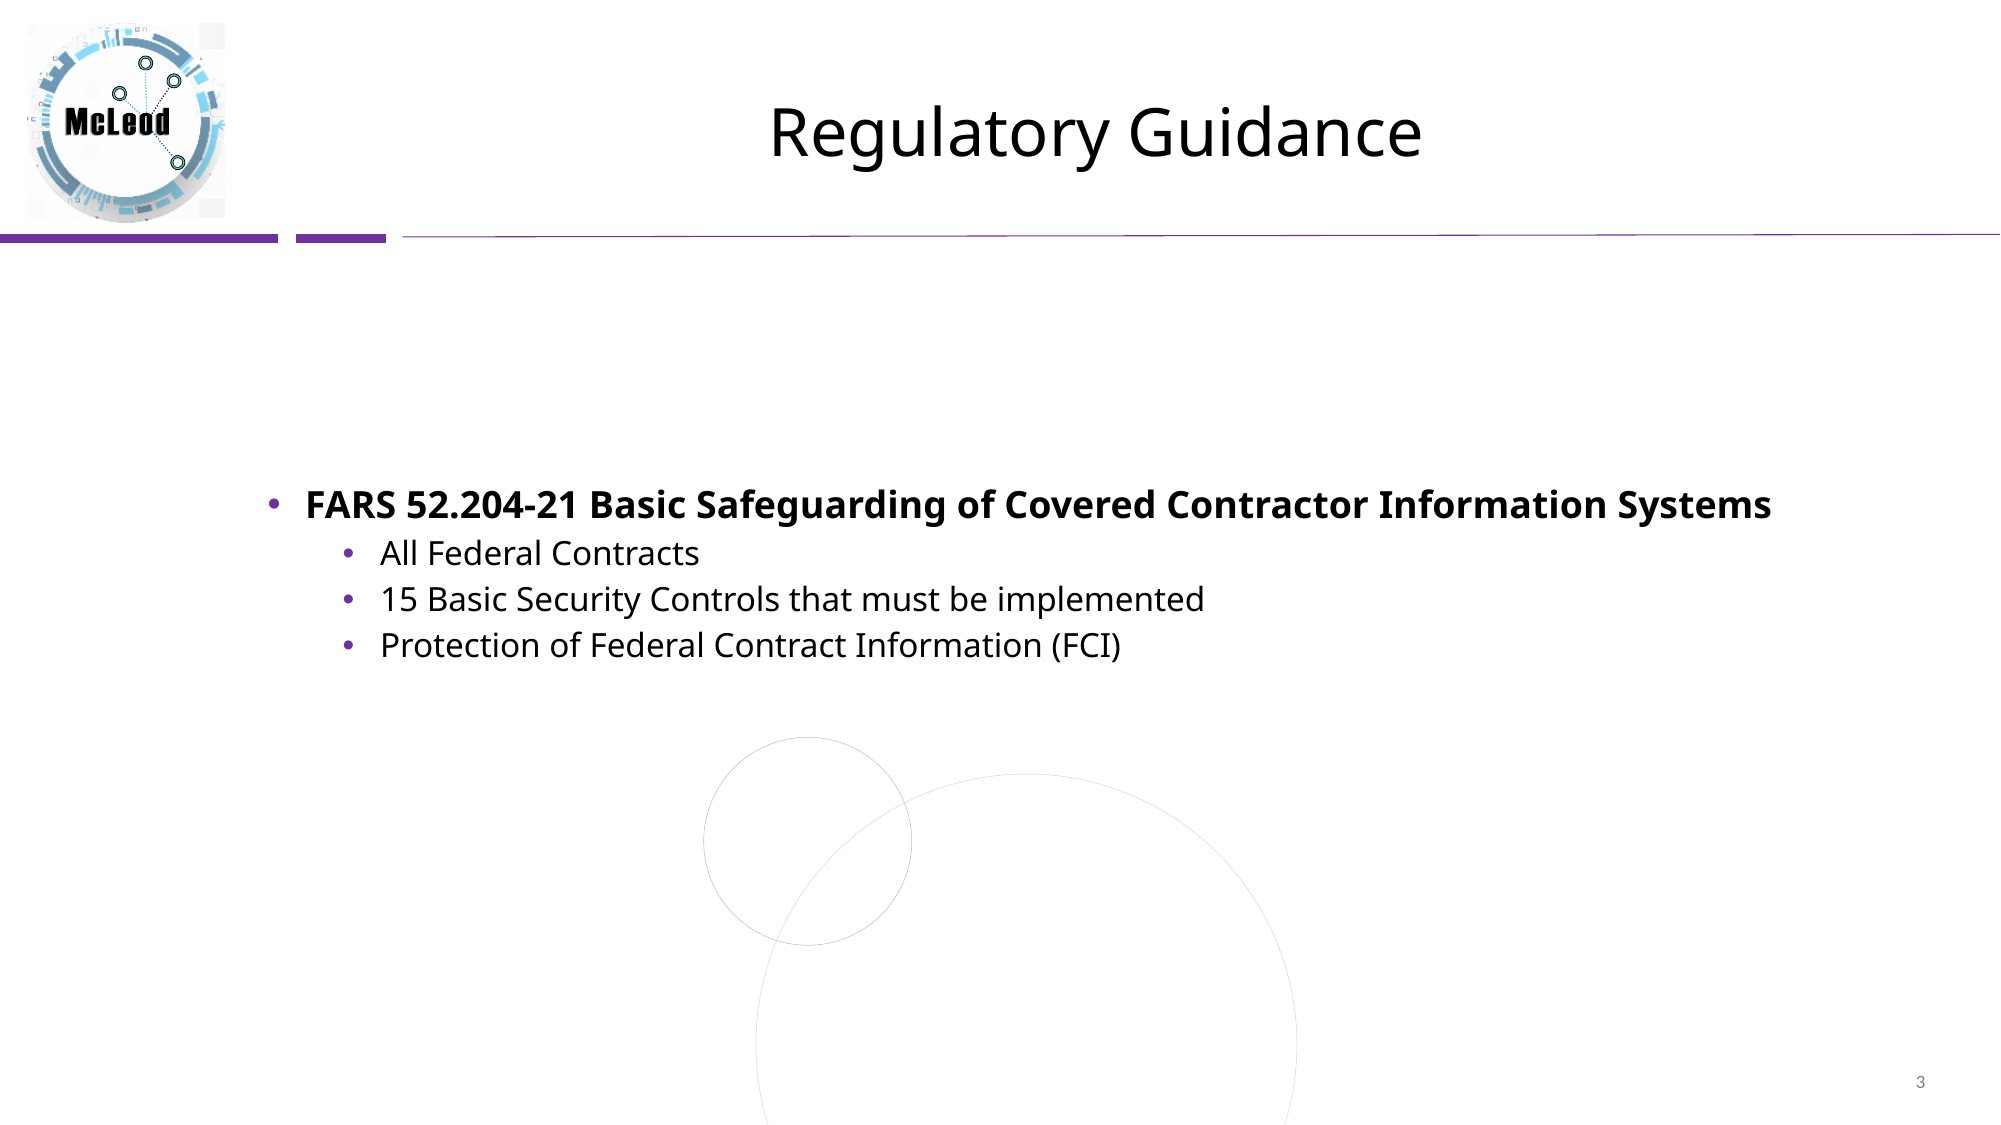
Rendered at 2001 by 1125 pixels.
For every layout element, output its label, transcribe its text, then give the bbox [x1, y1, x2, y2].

title Regulatory Guidance [252, 59, 1941, 211]
picture [27, 23, 225, 223]
slide_number 3 [1490, 1060, 1941, 1102]
list FARS 52.204-21 Basic Safeguarding of Covered Contractor Information Systems All Federal Contracts 15 Basic Security Controls that must be implemented Protection of Federal Contract Information (FCI) [252, 478, 1941, 1014]
